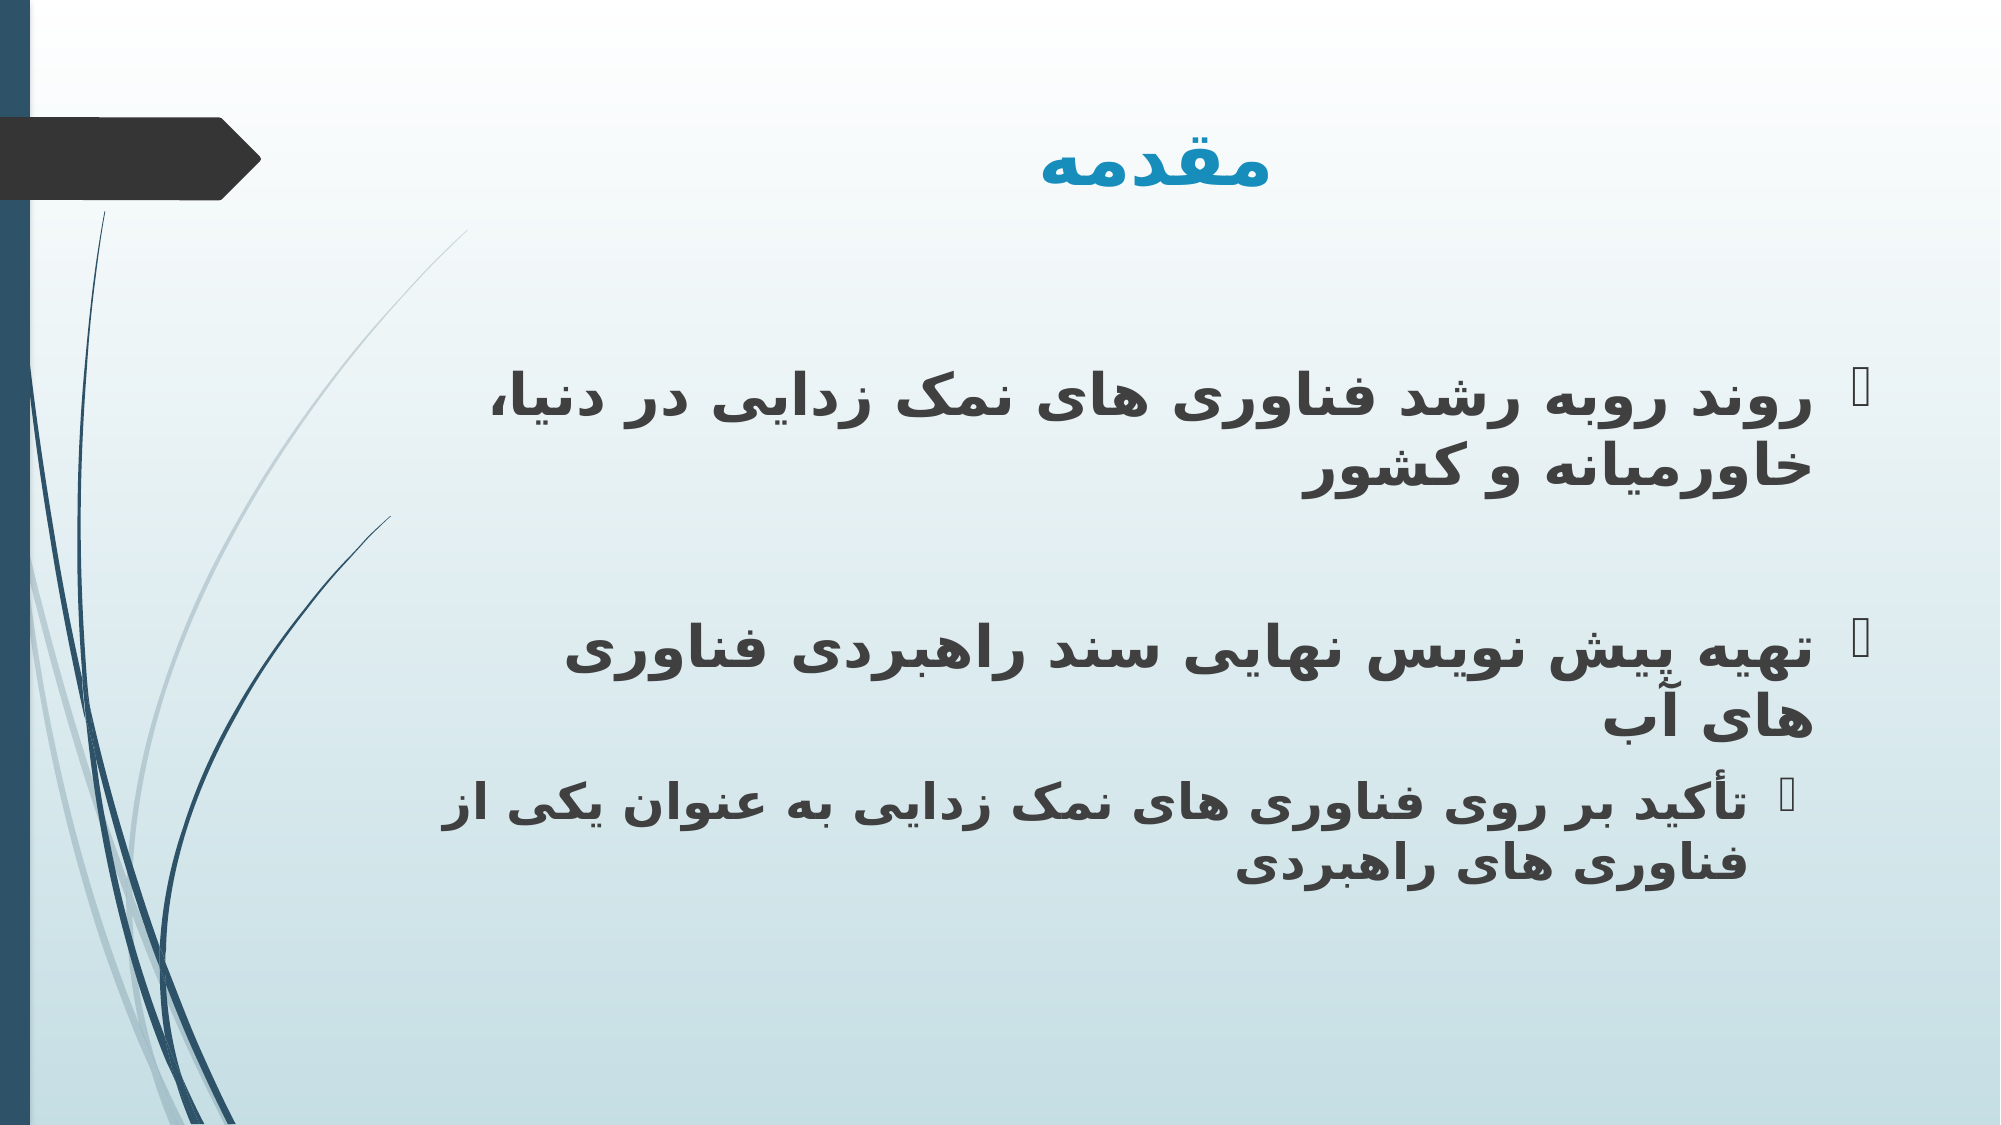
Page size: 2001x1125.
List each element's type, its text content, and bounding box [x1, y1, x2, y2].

list روند روبه رشد فناوری های نمک زدایی در دنیا، خاورمیانه و کشور تهیه پیش نویس نهایی سند راهبردی فناوری های آب تأکید بر روی فناوری های نمک زدایی به عنوان یکی از فناوری های راهبردی [424, 350, 1888, 970]
title مقدمه [425, 102, 1888, 313]
